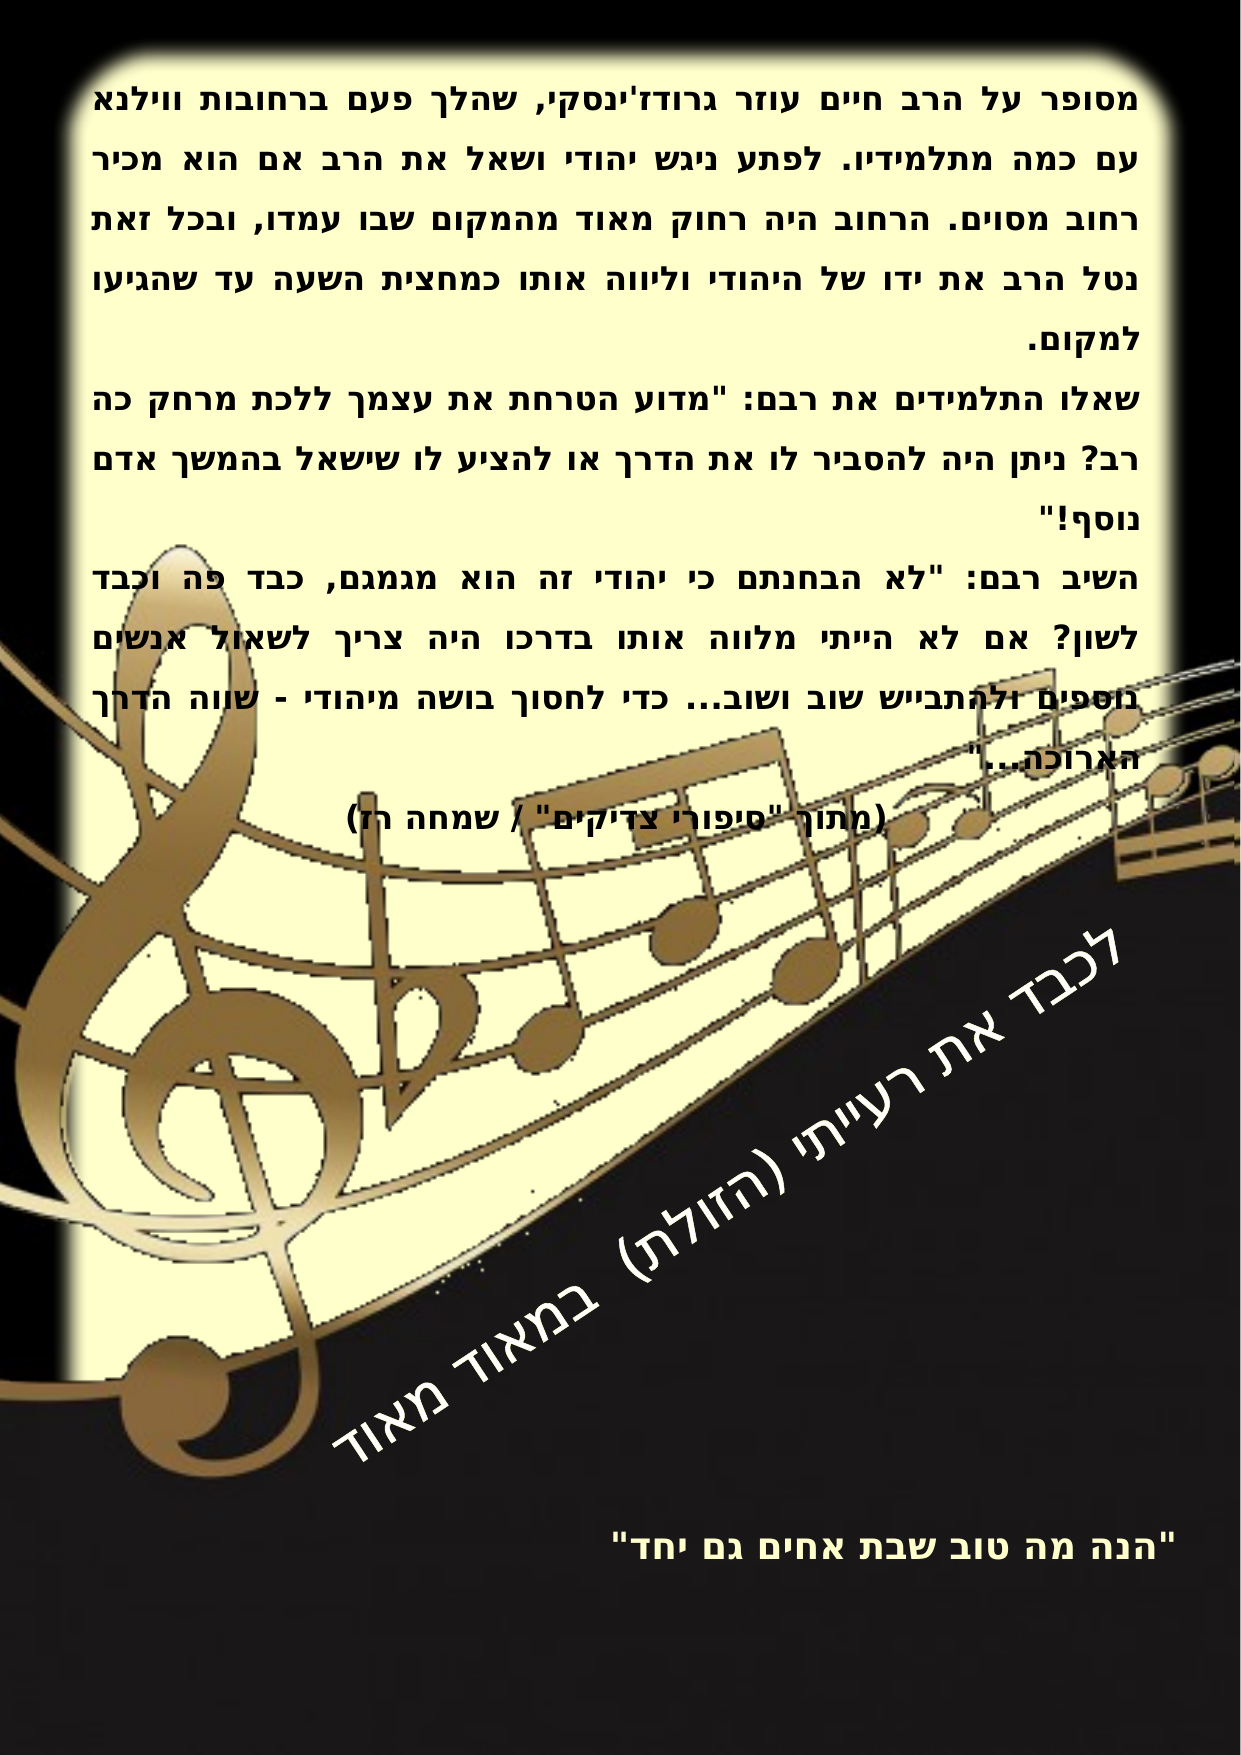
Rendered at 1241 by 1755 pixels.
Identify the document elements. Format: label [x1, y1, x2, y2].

picture [0, 0, 1235, 1752]
list [1237, 0, 1241, 1755]
